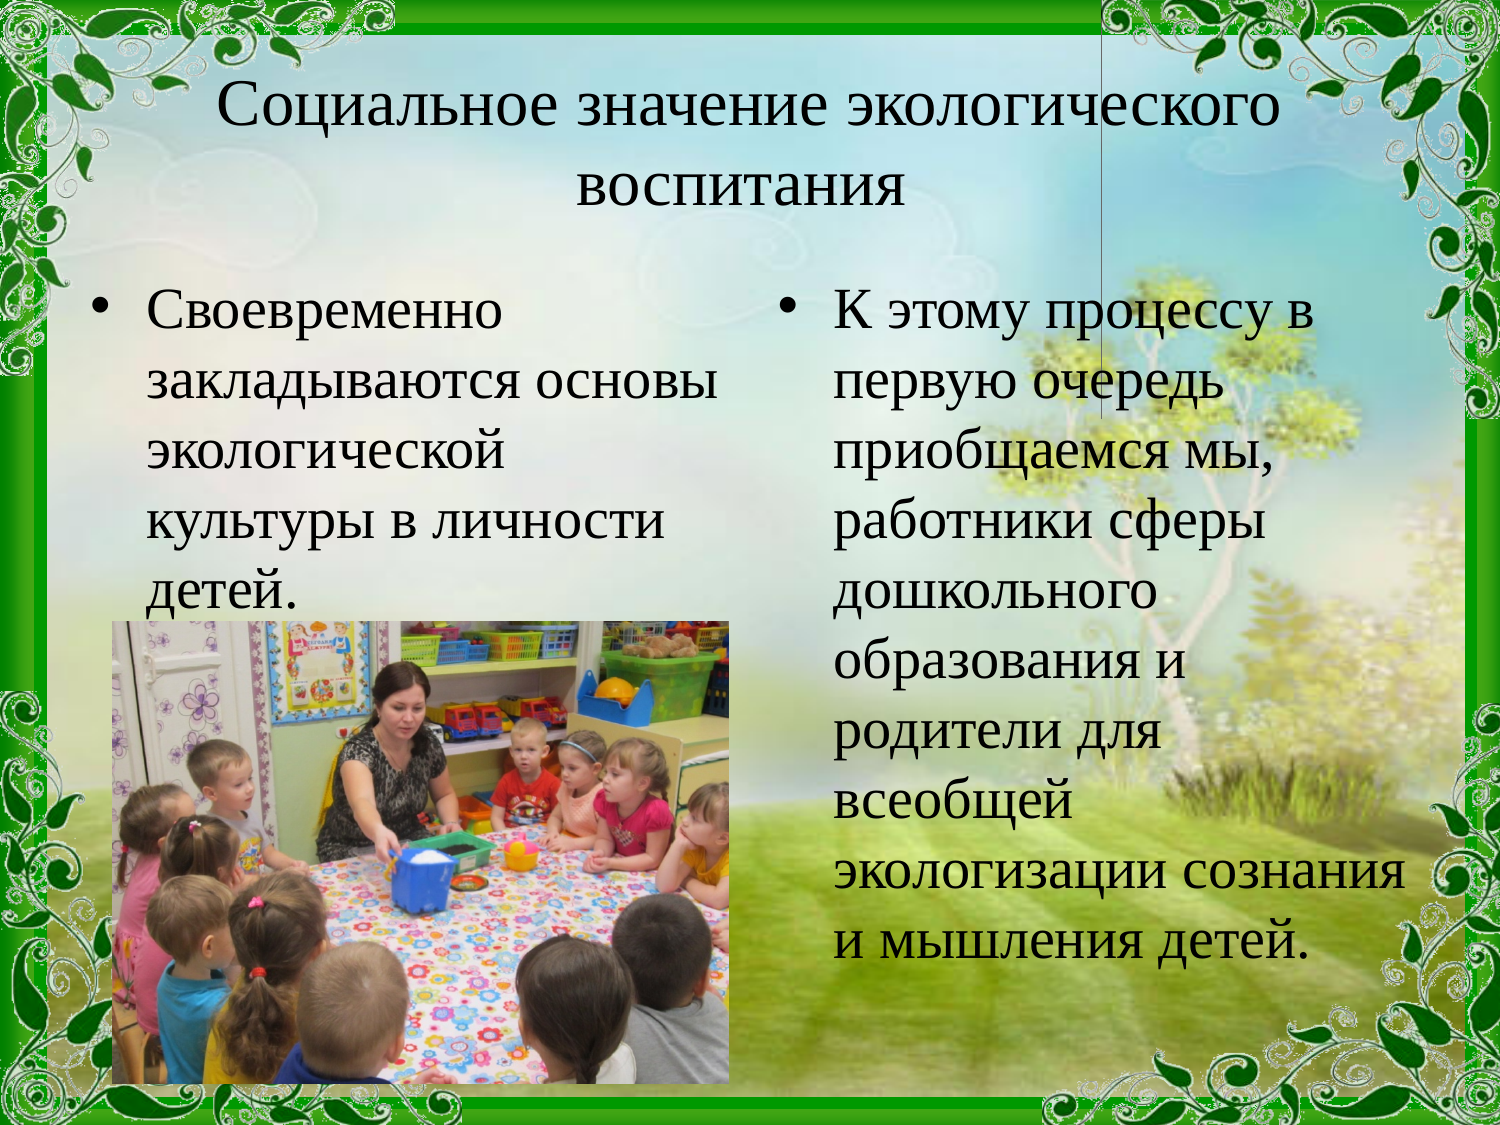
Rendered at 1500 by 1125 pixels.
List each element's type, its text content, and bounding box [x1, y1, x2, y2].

title Социальное значение экологического воспитания [74, 44, 1426, 233]
picture [0, 0, 1500, 1125]
list Своевременно закладываются основы экологической культуры в личности детей. [74, 262, 738, 1006]
list К этому процессу в первую очередь приобщаемся мы, работники сферы дошкольного образования и родители для всеобщей экологизации сознания и мышления детей. [762, 262, 1426, 1006]
